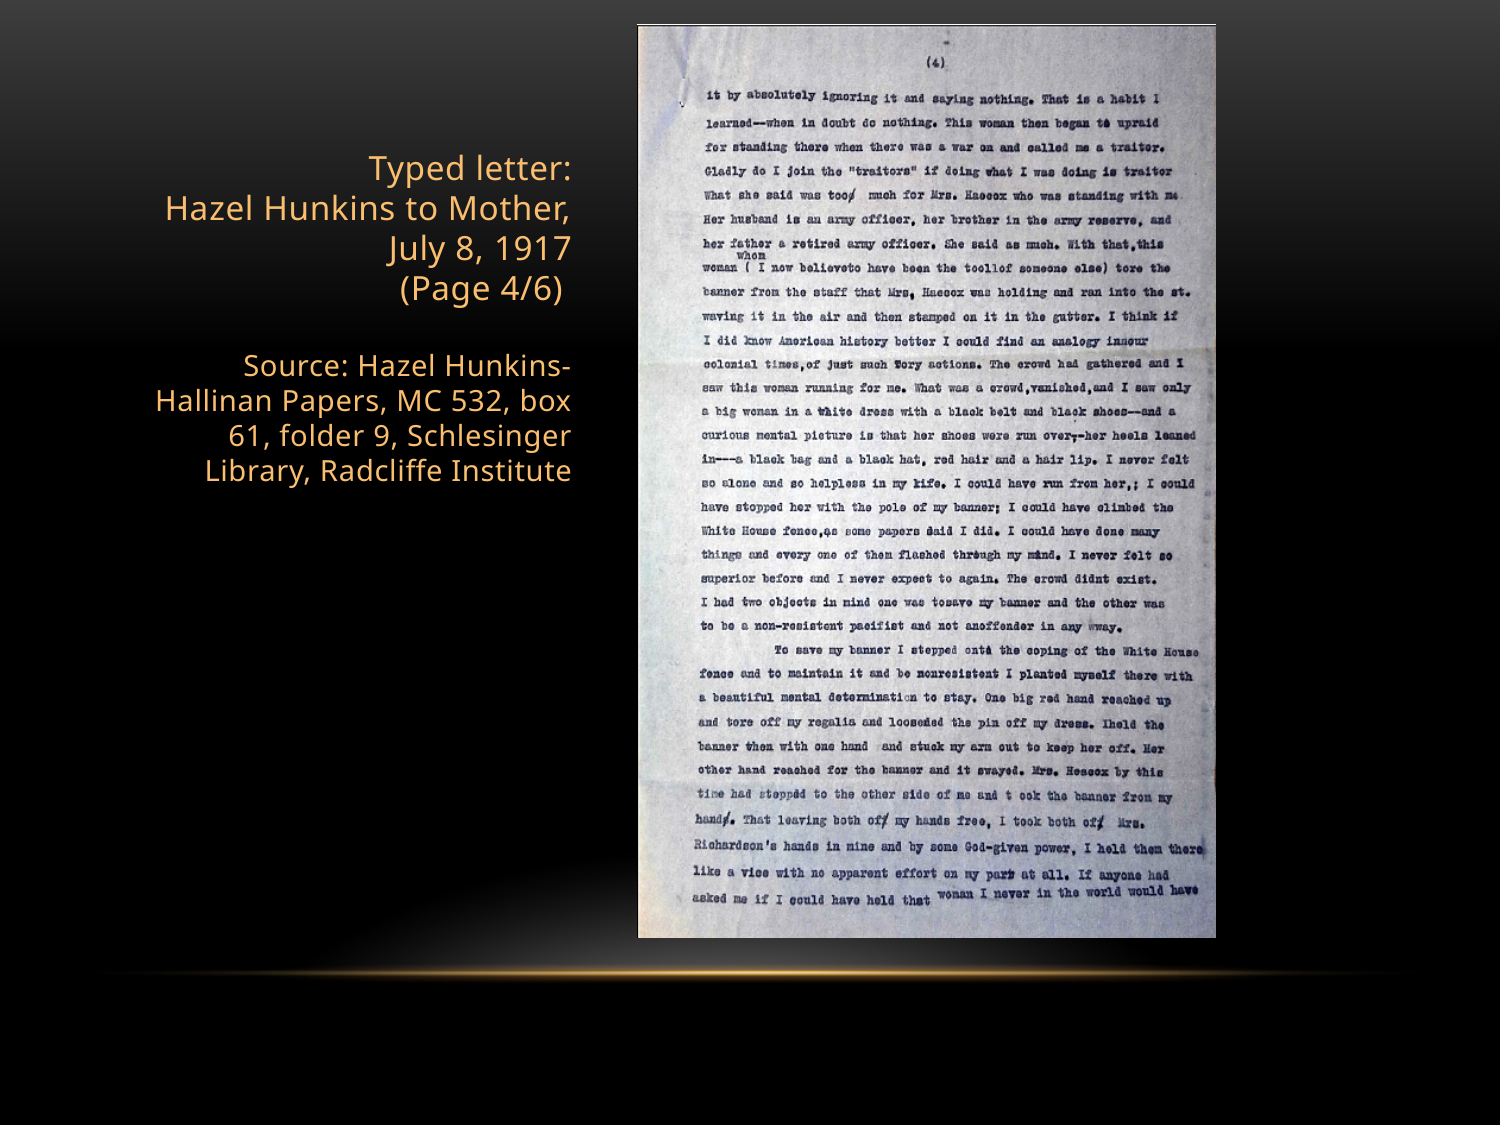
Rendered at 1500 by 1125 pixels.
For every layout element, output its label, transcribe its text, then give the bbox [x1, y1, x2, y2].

picture [0, 0, 1500, 1125]
text_box Typed letter: Hazel Hunkins to Mother, July 8, 1917 (Page 4/6) Source: Hazel Hunkins-Hallinan Papers, MC 532, box 61, folder 9, Schlesinger Library, Radcliffe Institute [112, 139, 588, 453]
